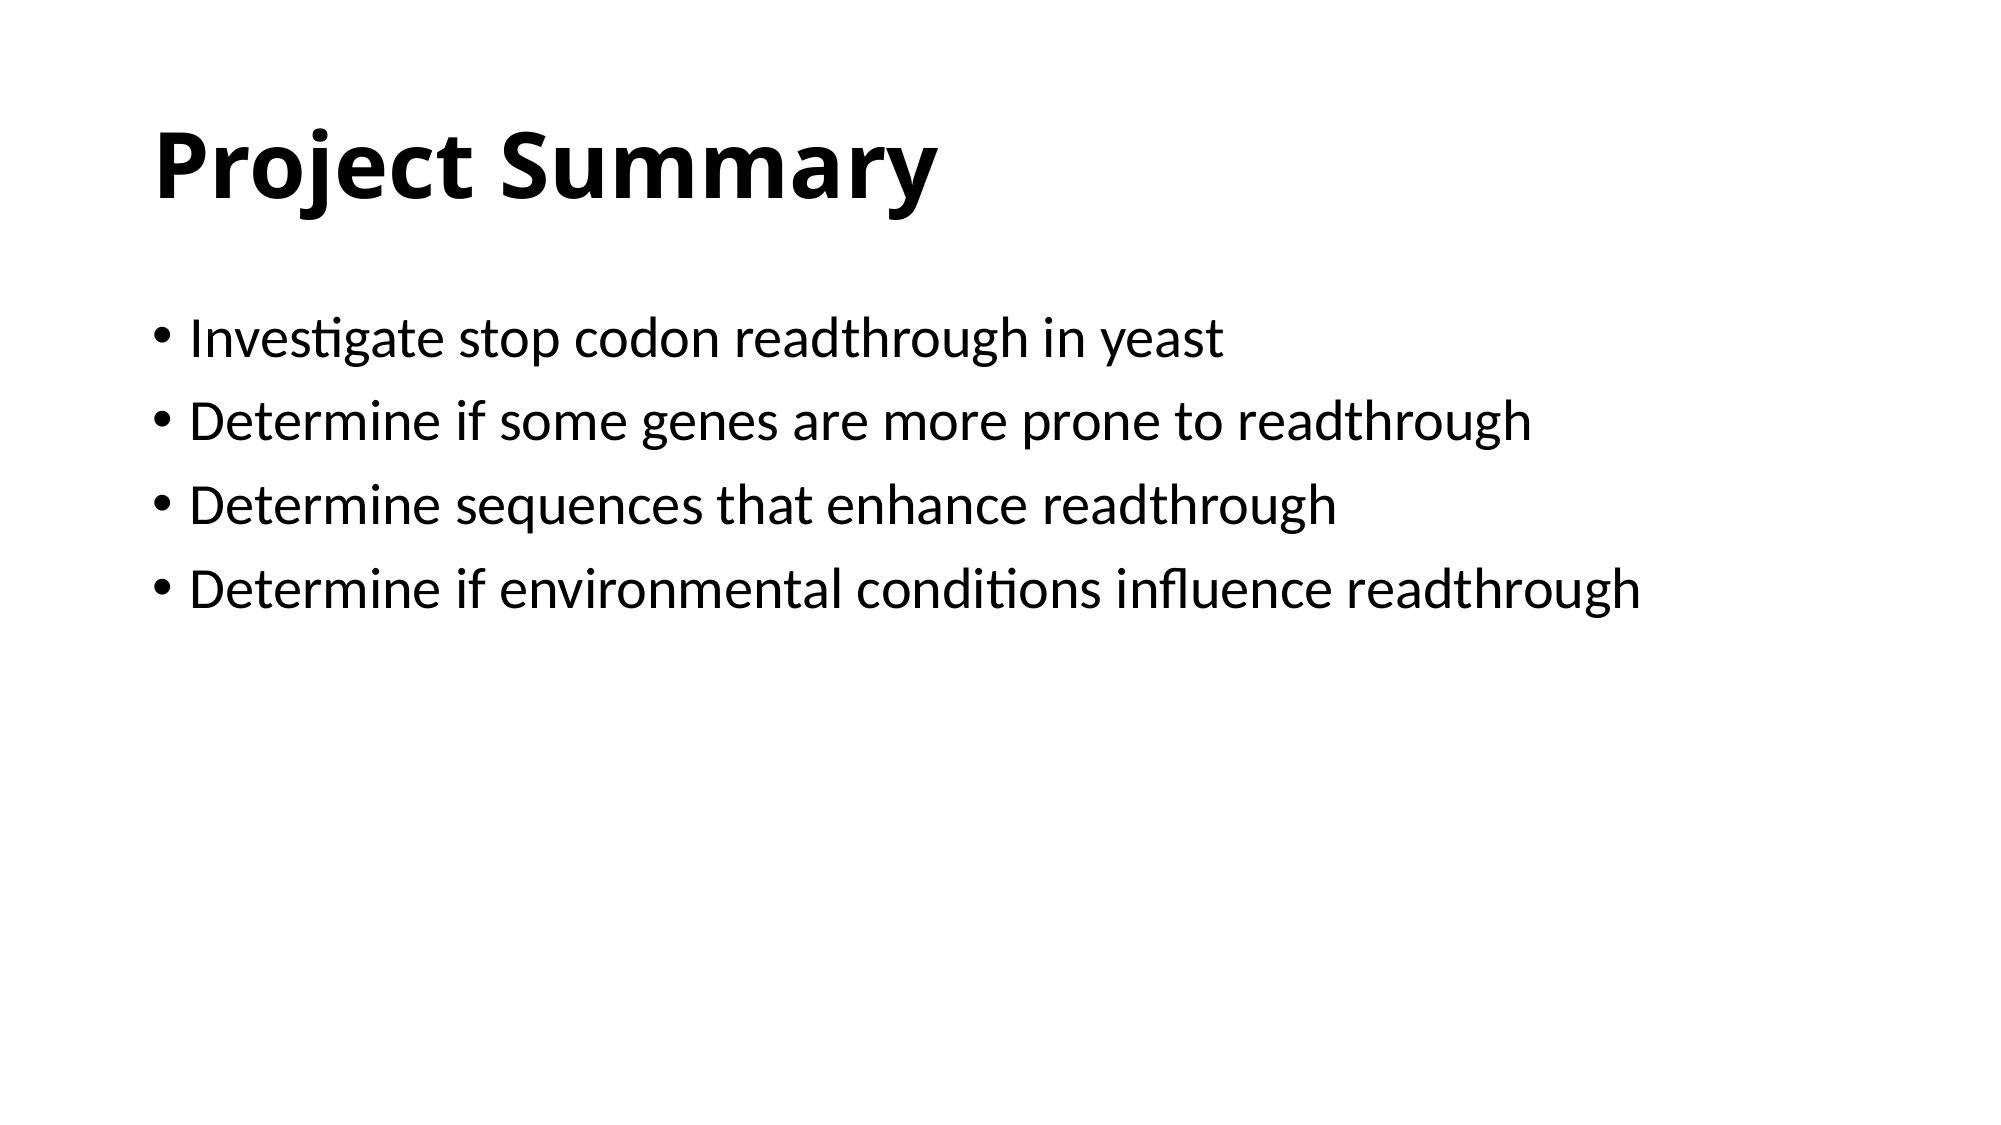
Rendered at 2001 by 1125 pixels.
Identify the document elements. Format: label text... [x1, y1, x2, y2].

list Investigate stop codon readthrough in yeast Determine if some genes are more prone to readthrough Determine sequences that enhance readthrough Determine if environmental conditions influence readthrough [137, 299, 1863, 1014]
title Project Summary [137, 59, 1863, 278]
